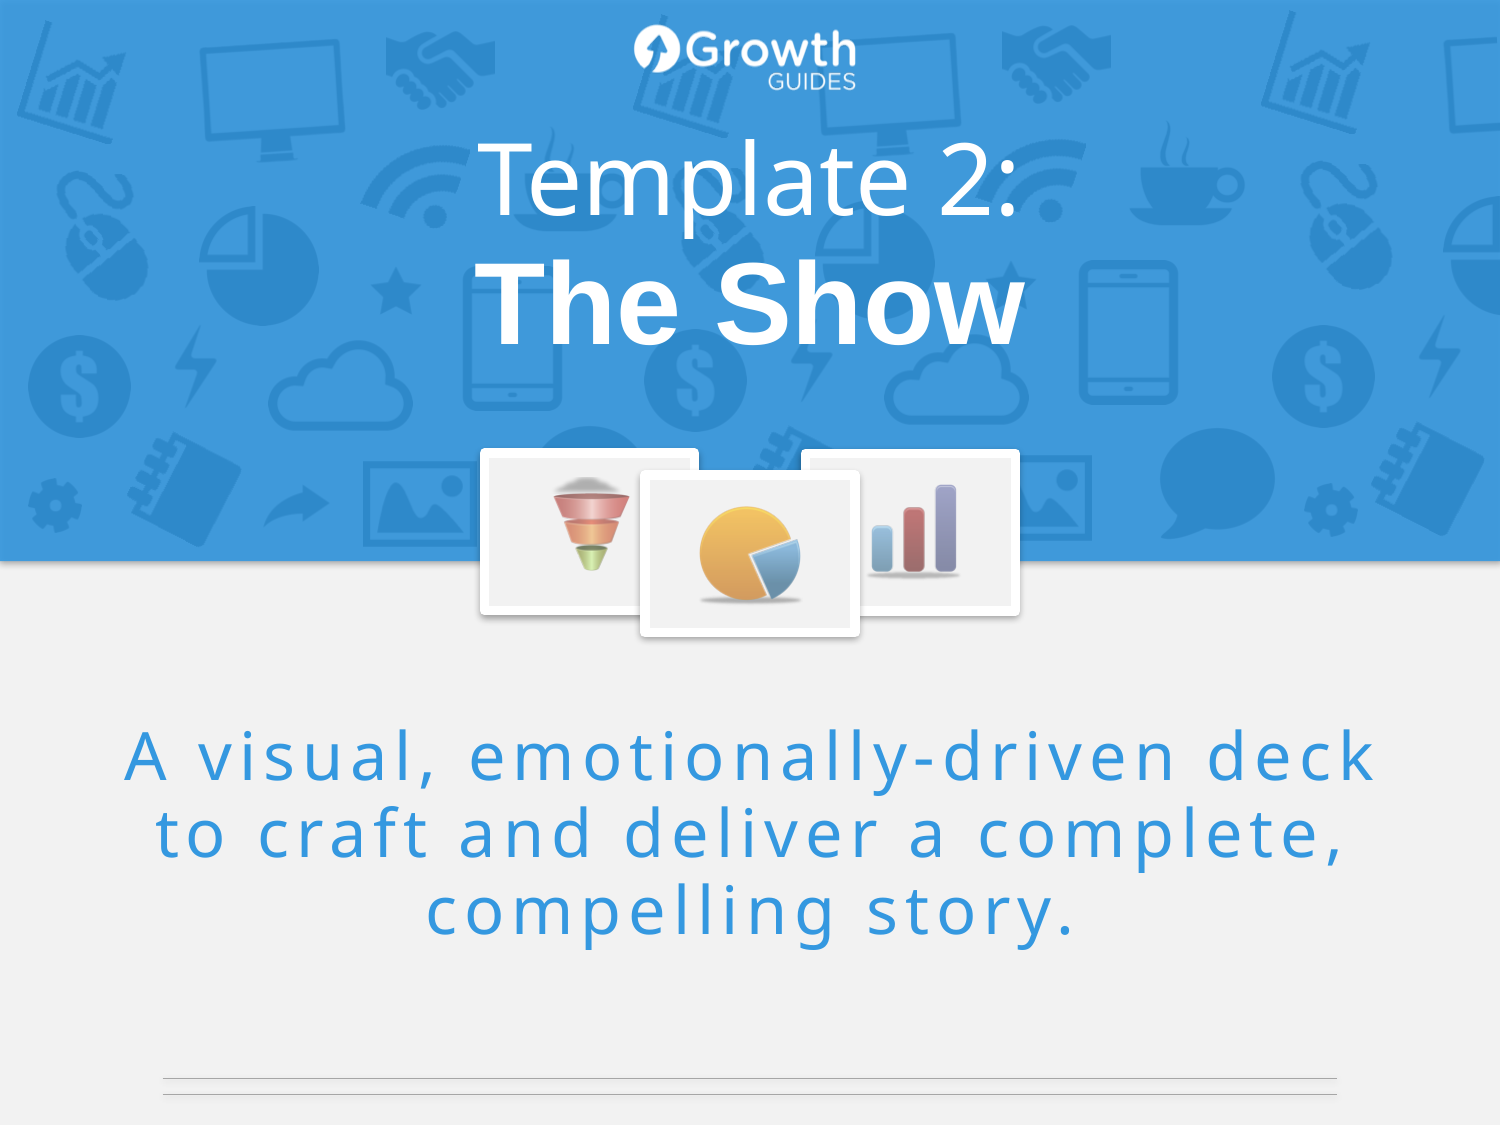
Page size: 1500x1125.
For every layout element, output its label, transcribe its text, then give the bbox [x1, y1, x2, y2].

picture [614, 9, 886, 106]
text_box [484, 452, 1016, 612]
text_box A visual, emotionally-driven deck to craft and deliver a complete, compelling story. [94, 721, 1406, 821]
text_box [0, 0, 1500, 562]
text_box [162, 1078, 1338, 1095]
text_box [644, 474, 856, 633]
